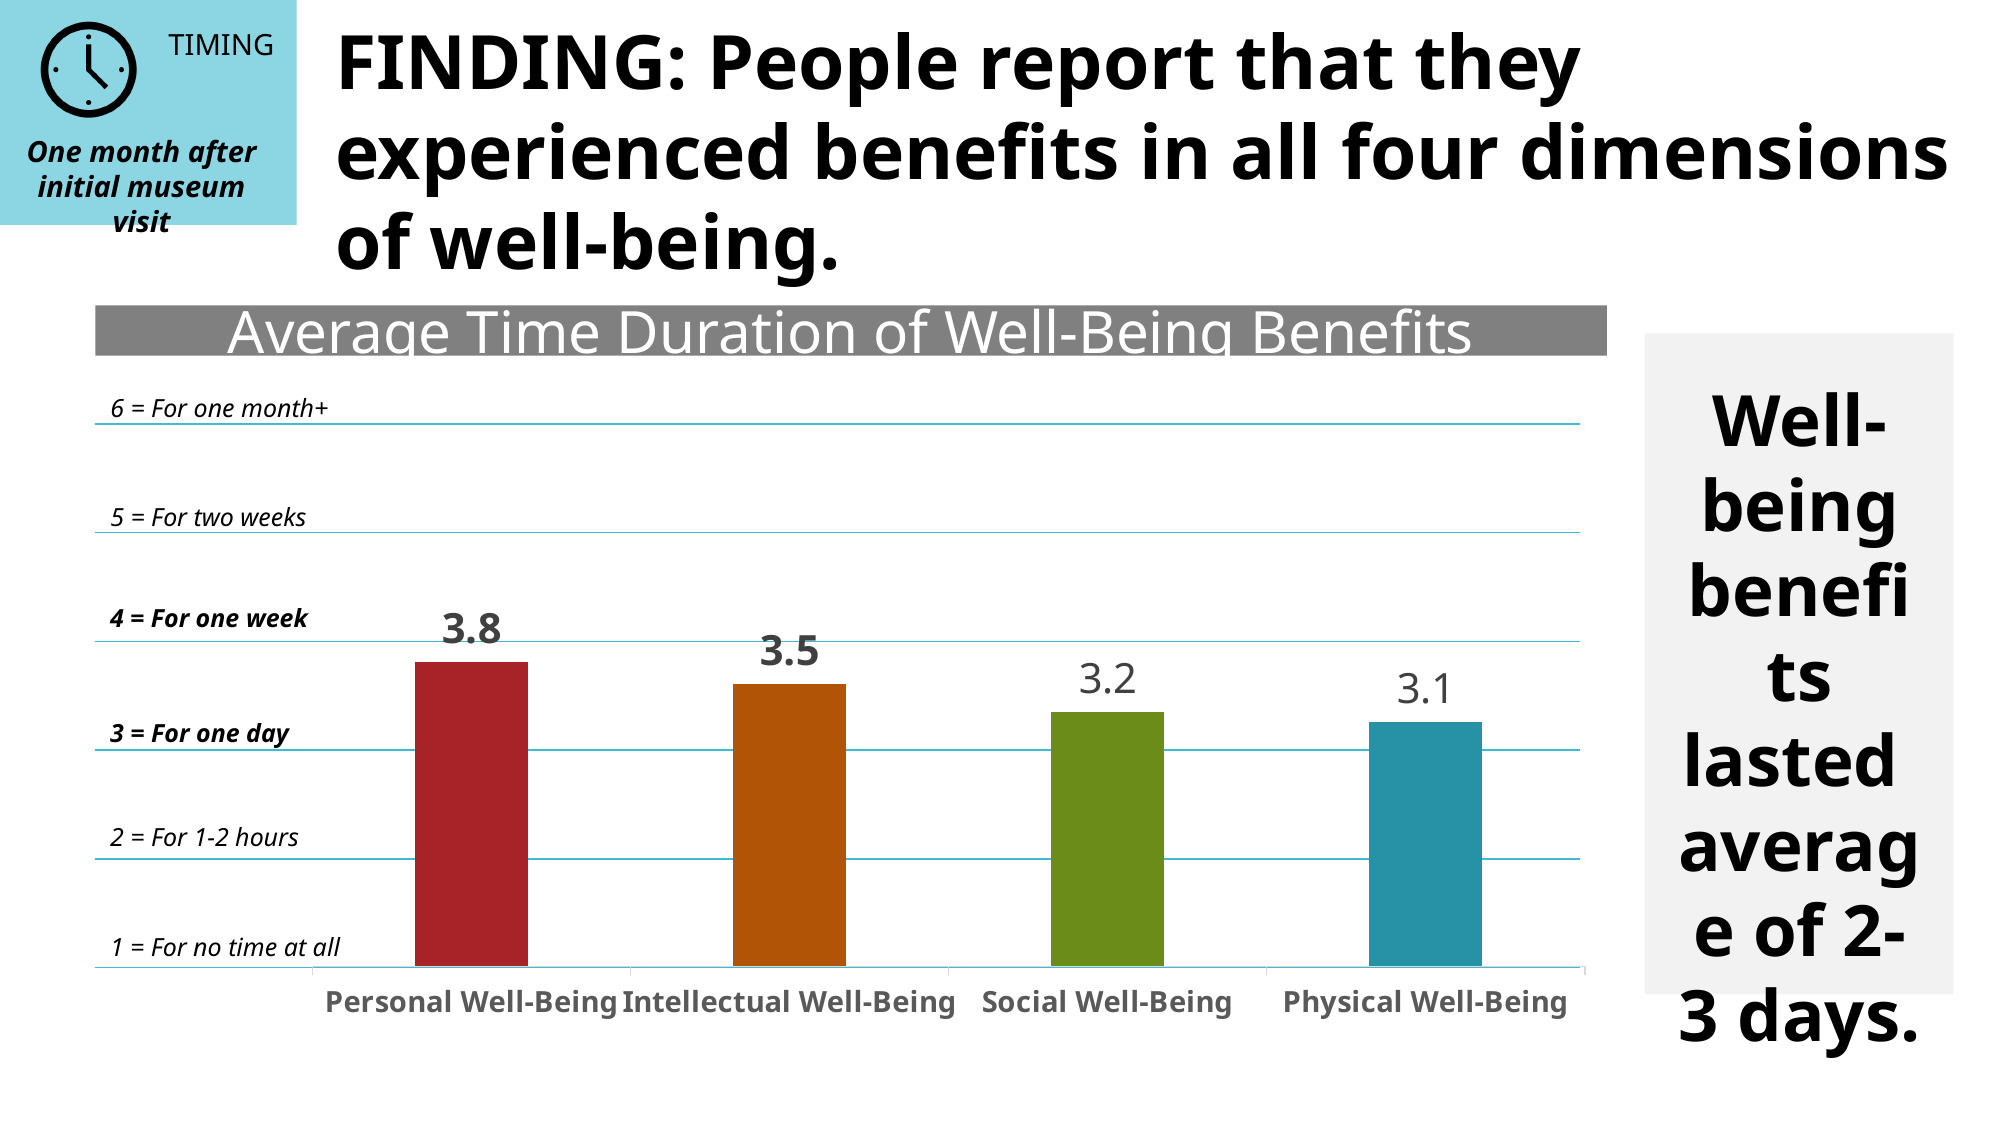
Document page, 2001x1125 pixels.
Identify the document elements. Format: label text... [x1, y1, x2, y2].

text_box 1 = For no time at all [95, 924, 300, 967]
text_box FINDING: People report that they experienced benefits in all four dimensions of well-being. [319, 7, 1980, 293]
picture [28, 9, 149, 130]
text_box 3 = For one day [95, 709, 300, 749]
text_box 5 = For two weeks [95, 533, 300, 539]
text_box 3 = For one day [95, 751, 300, 755]
text_box TIMING [153, 19, 390, 69]
text_box 5 = For two weeks [95, 493, 300, 532]
text_box Well-being benefits lasted average of 2-3 days. [1659, 368, 1940, 1063]
text_box 6 = For one month+ [95, 425, 457, 430]
text_box 2 = For 1-2 hours [95, 813, 300, 858]
text_box 6 = For one month+ [95, 384, 457, 423]
text_box [1644, 332, 1954, 995]
text_box [0, 0, 297, 226]
text_box One month after initial museum visit [0, 125, 290, 246]
chart [300, 459, 1587, 1035]
text_box 4 = For one week [95, 595, 300, 640]
text_box Average Time Duration of Well-Being Benefits [94, 304, 1608, 357]
